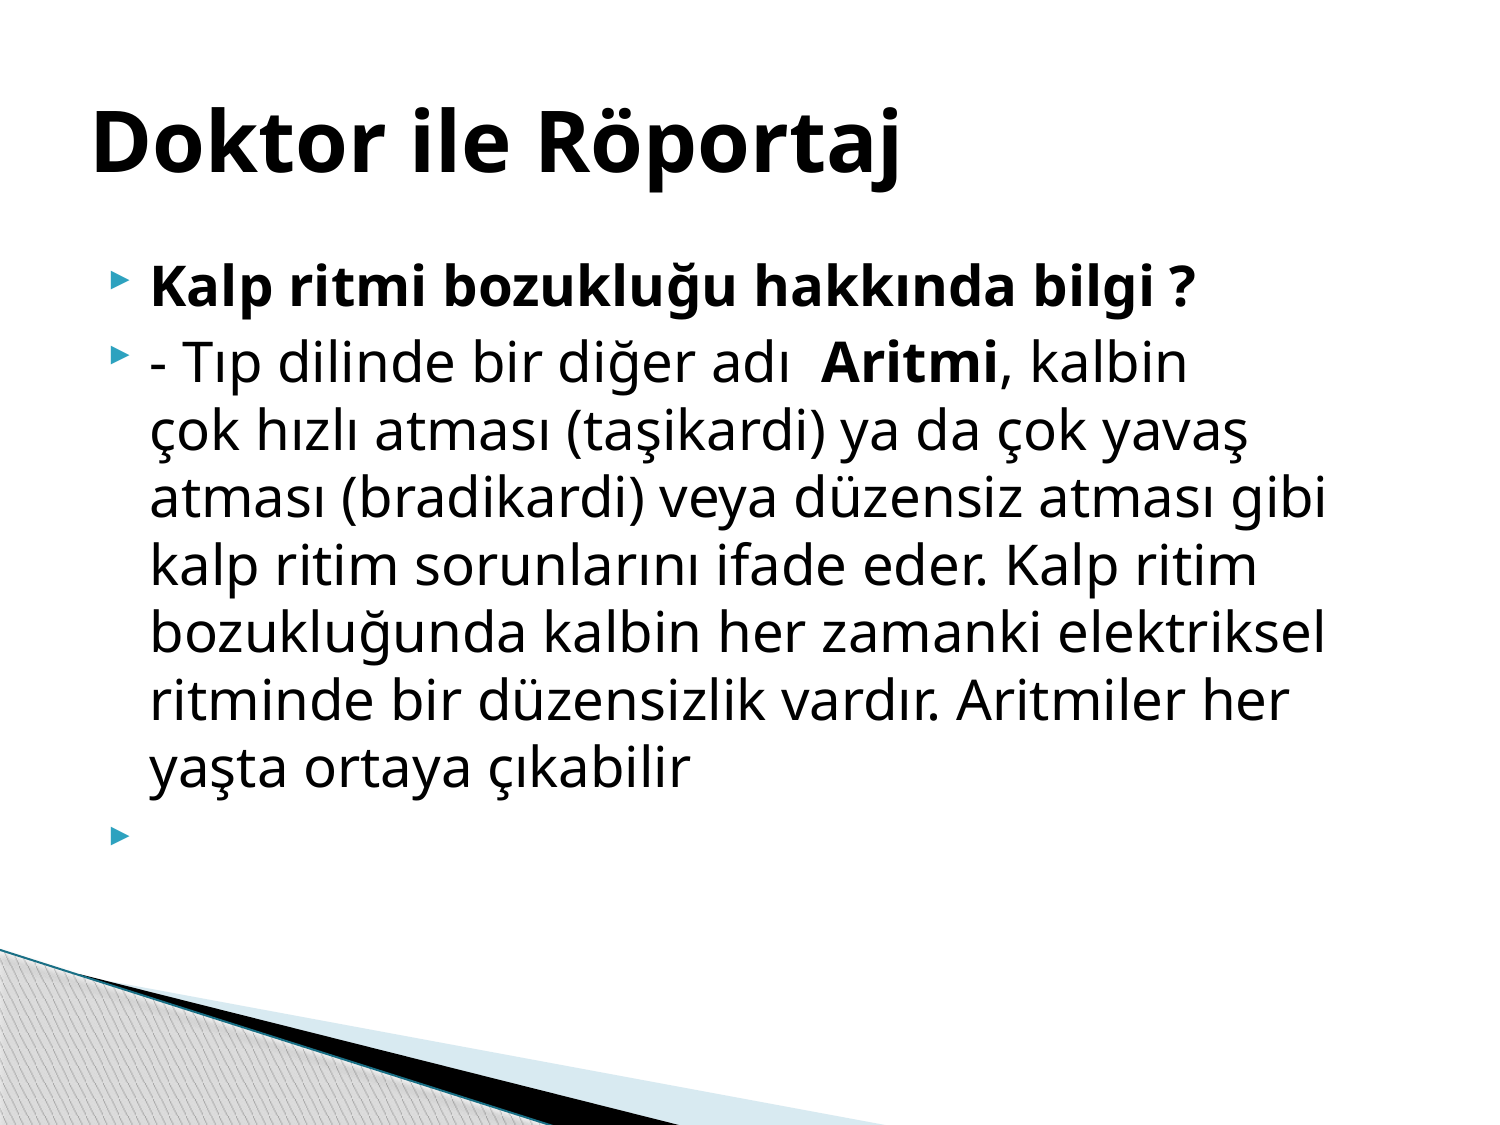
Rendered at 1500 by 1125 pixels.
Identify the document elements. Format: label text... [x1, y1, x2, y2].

list Kalp ritmi bozukluğu hakkında bilgi ? - Tıp dilinde bir diğer adı Aritmi, kalbin çok hızlı atması (taşikardi) ya da çok yavaş atması (bradikardi) veya düzensiz atması gibi kalp ritim sorunlarını ifade eder. Kalp ritim bozukluğunda kalbin her zamanki elektriksel ritminde bir düzensizlik vardır. Aritmiler her yaşta ortaya çıkabilir [75, 243, 1425, 986]
title Doktor ile Röportaj [75, 45, 1425, 233]
